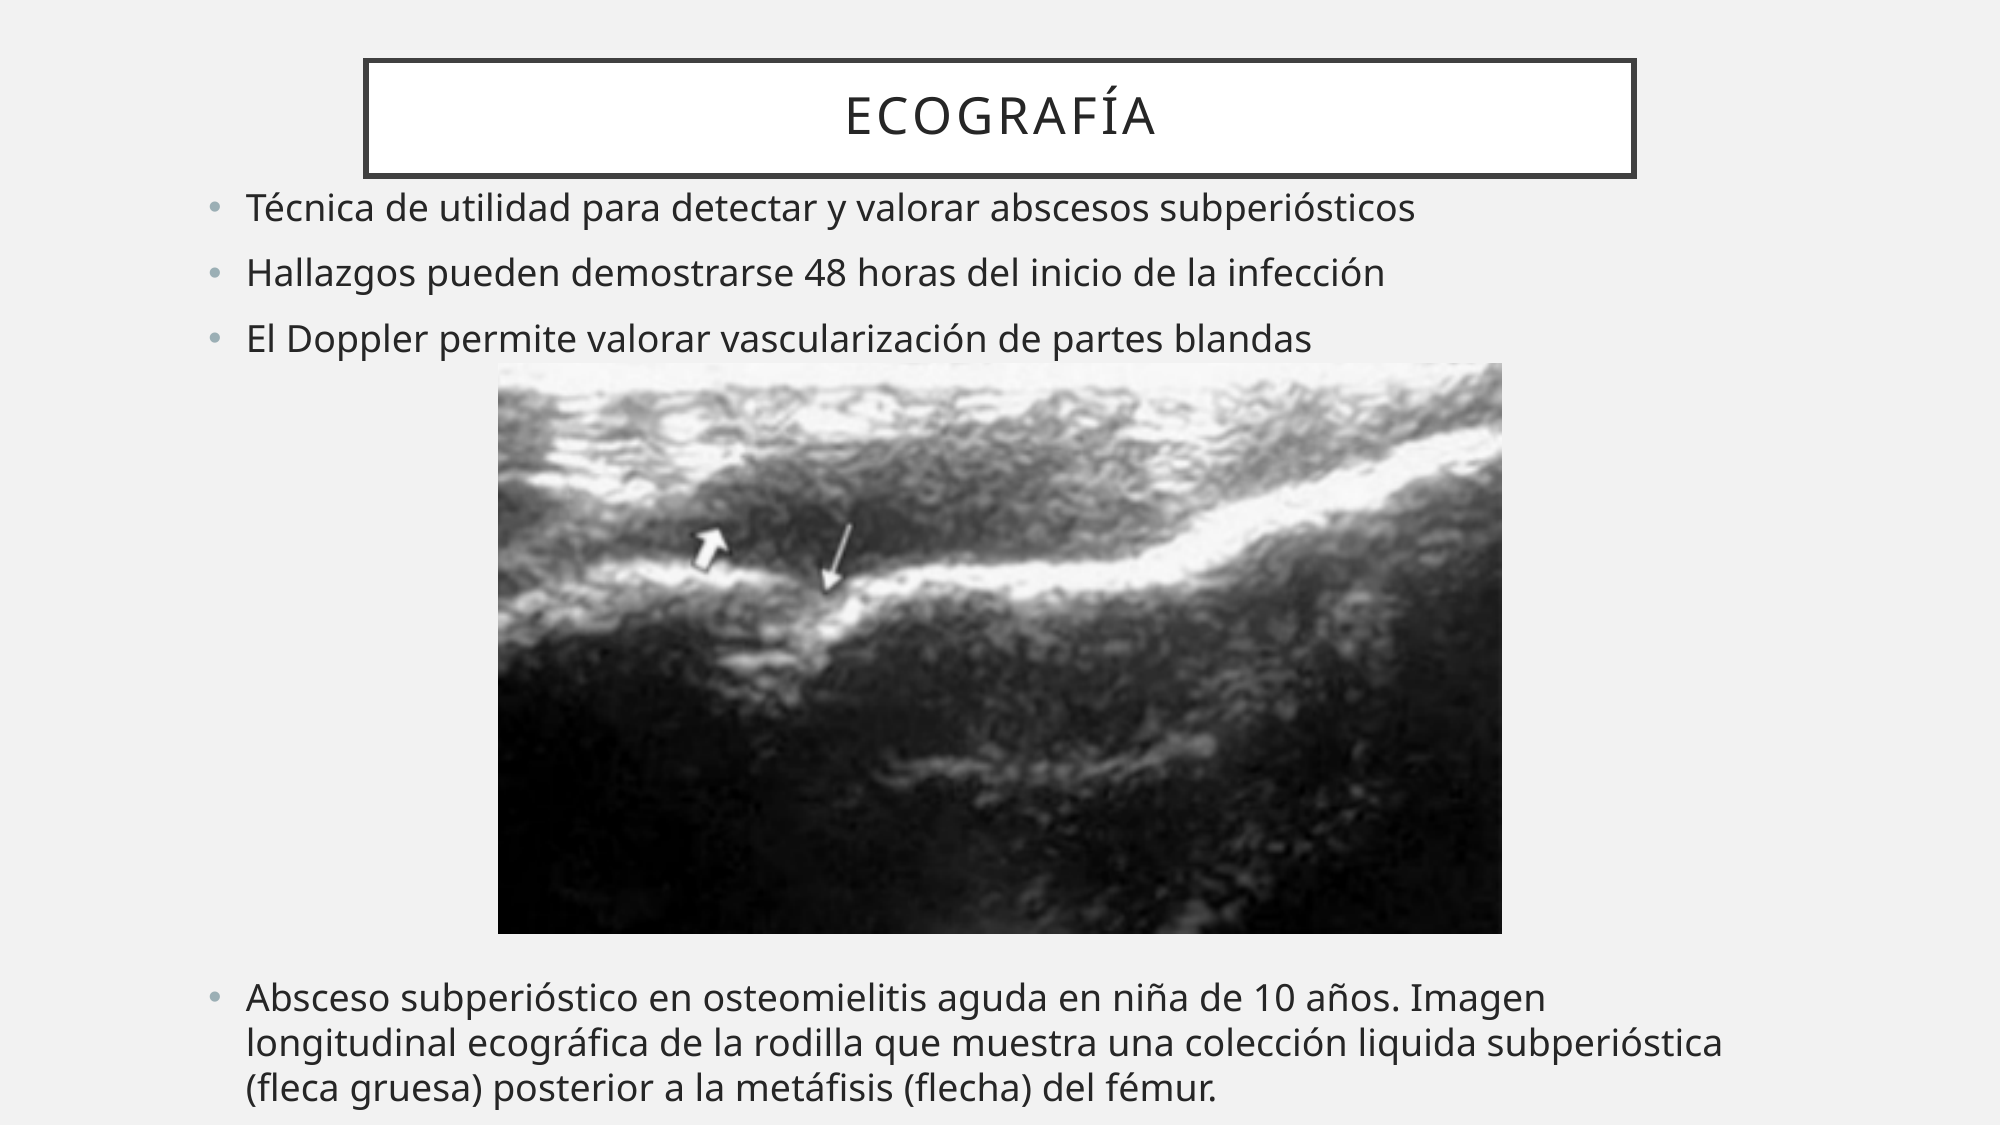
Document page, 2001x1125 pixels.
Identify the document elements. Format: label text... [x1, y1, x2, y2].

picture [498, 363, 1502, 934]
title ecografía [363, 58, 1637, 176]
list Técnica de utilidad para detectar y valorar abscesos subperiósticos Hallazgos pueden demostrarse 48 horas del inicio de la infección El Doppler permite valorar vascularización de partes blandas Absceso subperióstico en osteomielitis aguda en niña de 10 años. Imagen longitudinal ecográfica de la rodilla que muestra una colección liquida subperióstica (fleca gruesa) posterior a la metáfisis (flecha) del fémur. [193, 176, 1781, 1125]
